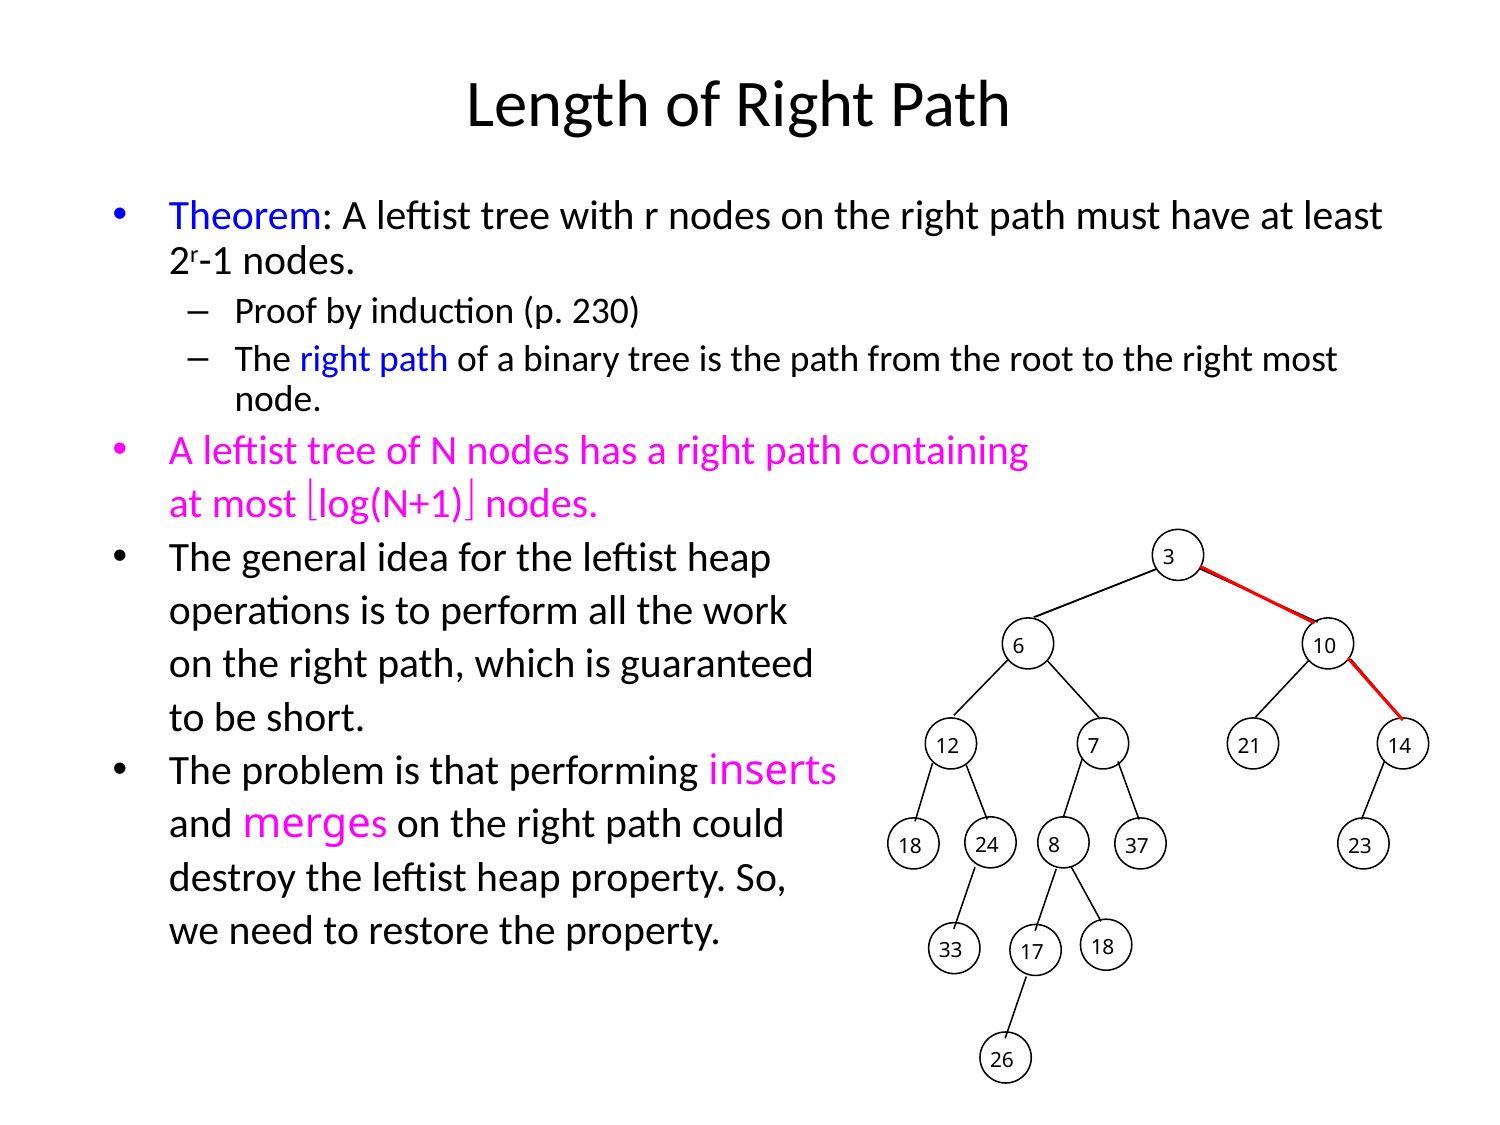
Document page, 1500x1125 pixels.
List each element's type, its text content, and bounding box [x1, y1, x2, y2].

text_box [975, 1031, 1032, 1084]
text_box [1072, 717, 1129, 770]
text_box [1033, 816, 1090, 869]
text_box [1333, 817, 1390, 870]
list Theorem: A leftist tree with r nodes on the right path must have at least 2r-1 nodes. Proof by induction (p. 230) The right path of a binary tree is the path from the root to the right most node. A leftist tree of N nodes has a right path containing at most log(N+1) nodes. The general idea for the leftist heap operations is to perform all the work on the right path, which is guaranteed to be short. The problem is that performing inserts and merges on the right path could destroy the leftist heap property. So, we need to restore the property. [97, 186, 1401, 1030]
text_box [1199, 566, 1404, 721]
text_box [1075, 918, 1132, 971]
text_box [923, 922, 981, 974]
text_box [1147, 529, 1204, 581]
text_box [997, 617, 1054, 670]
title Length of Right Path [101, 27, 1377, 173]
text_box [1005, 924, 1062, 976]
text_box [1110, 817, 1167, 870]
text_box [960, 816, 1017, 869]
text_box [883, 817, 940, 870]
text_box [1222, 729, 1279, 770]
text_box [920, 717, 977, 770]
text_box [1372, 717, 1429, 770]
